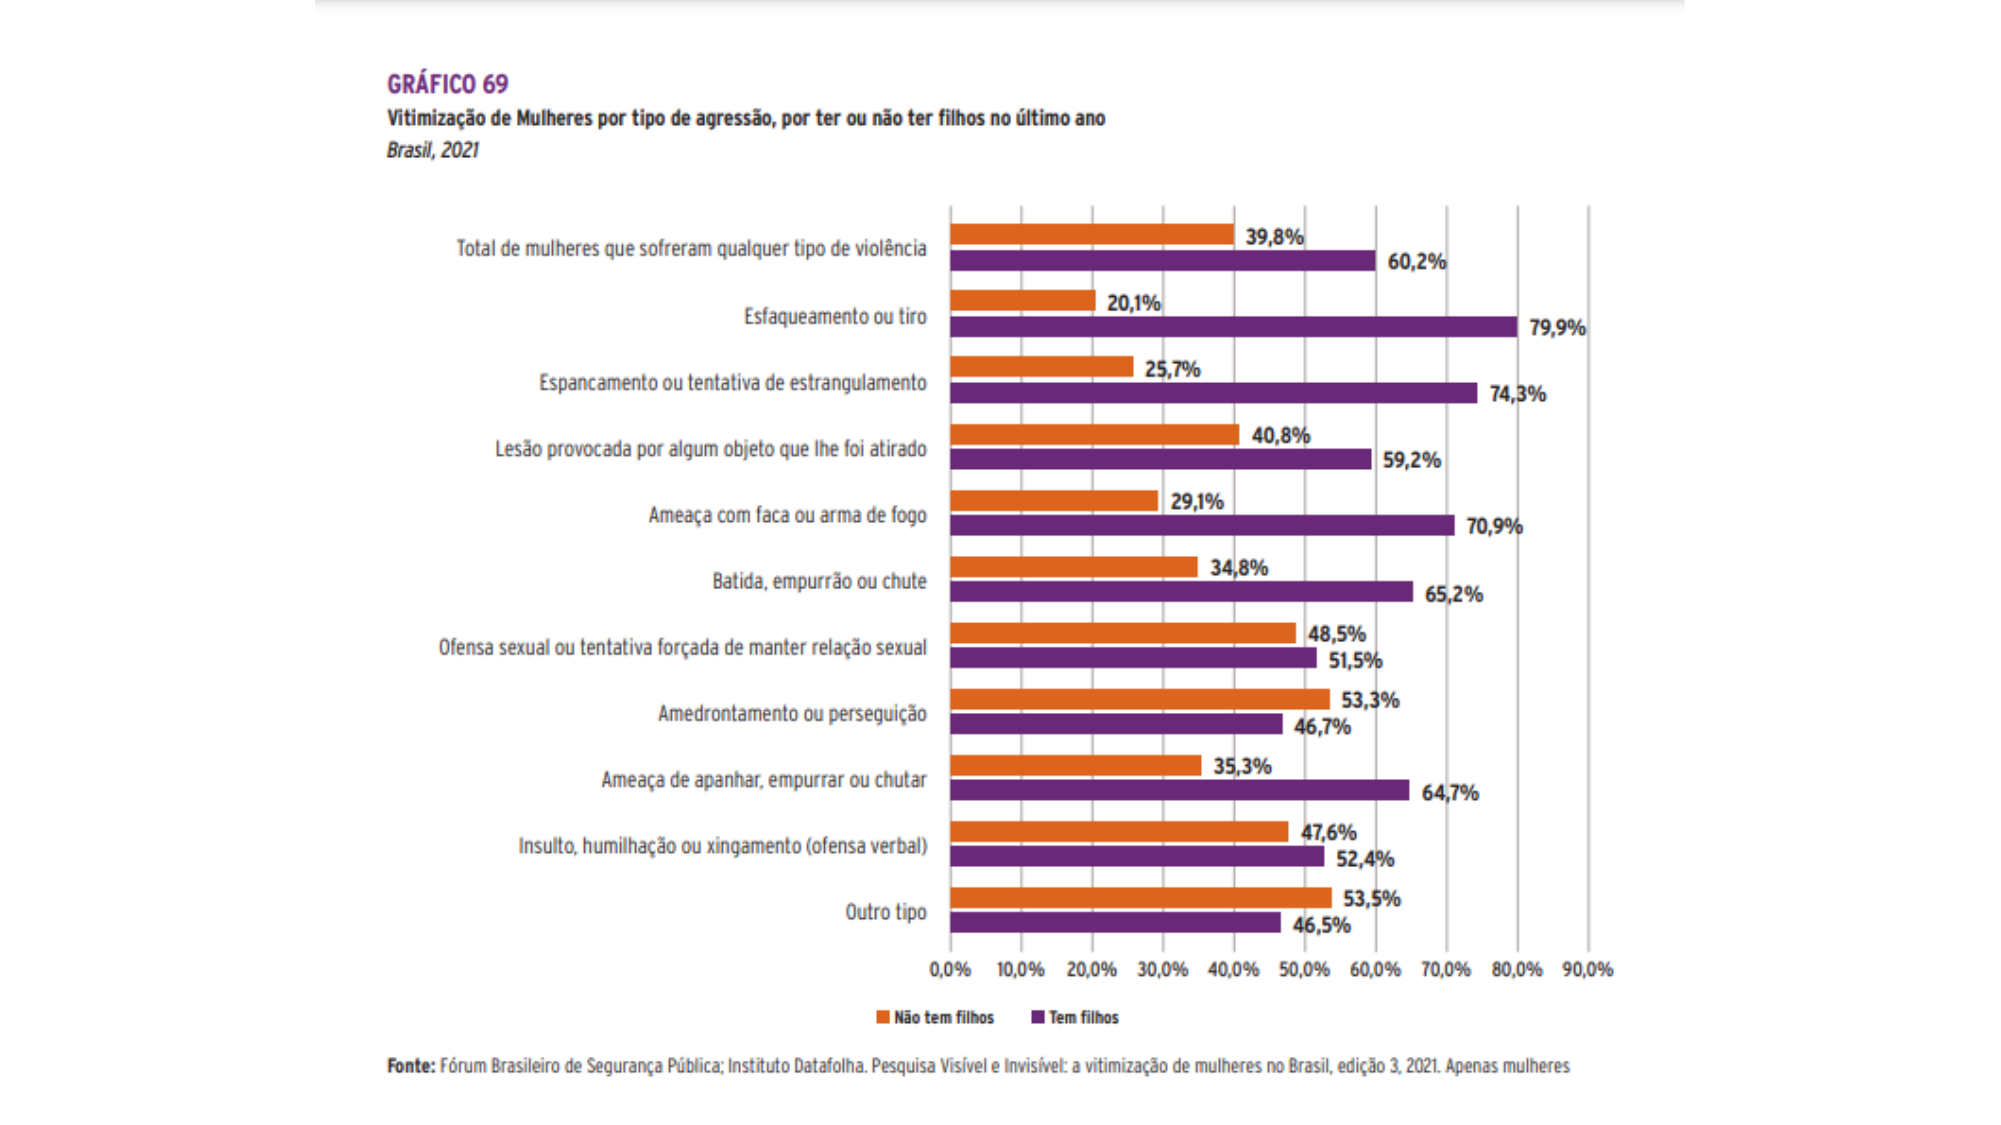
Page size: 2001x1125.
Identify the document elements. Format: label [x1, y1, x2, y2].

picture [315, 0, 1685, 1125]
